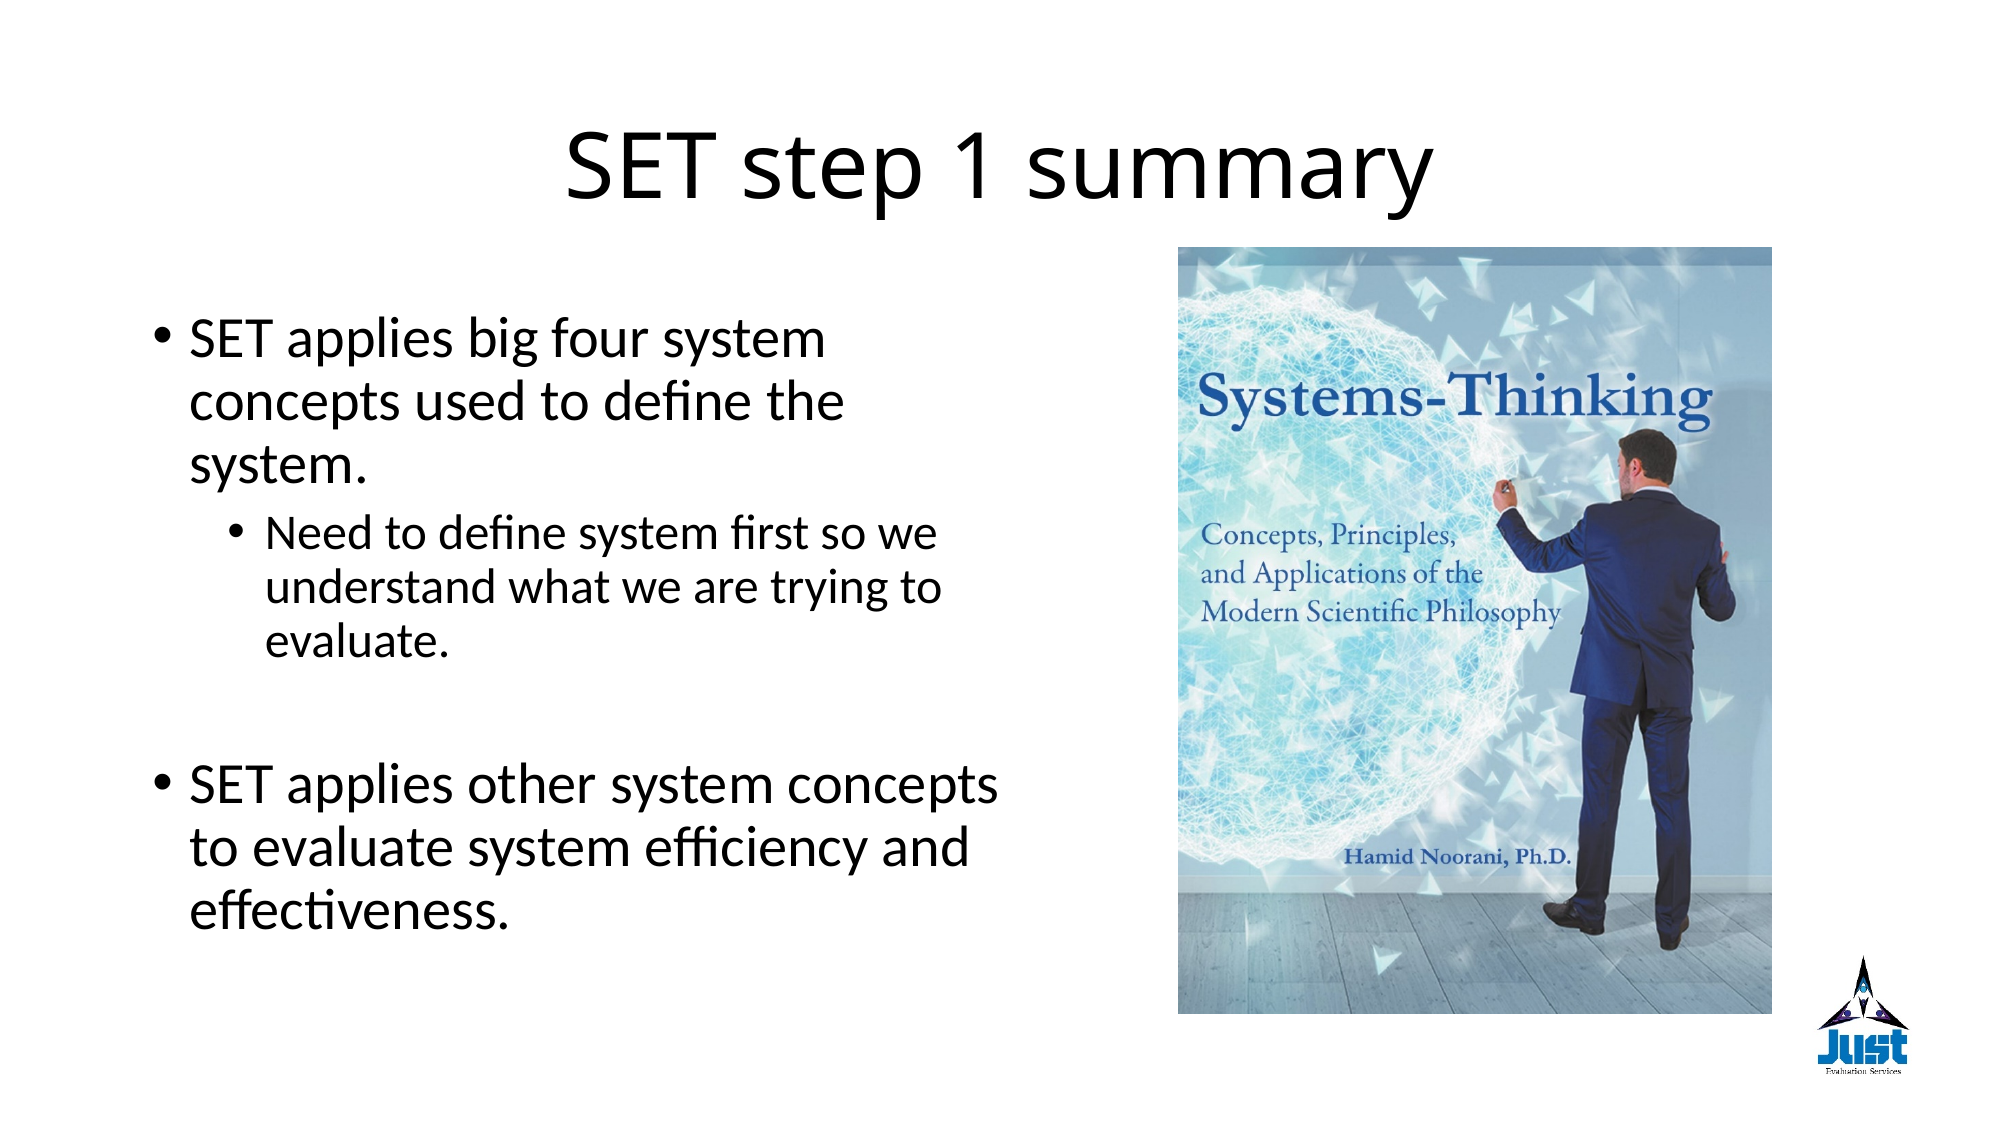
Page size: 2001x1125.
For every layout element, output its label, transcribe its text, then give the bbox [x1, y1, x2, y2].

list SET applies big four system concepts used to define the system. Need to define system first so we understand what we are trying to evaluate. SET applies other system concepts to evaluate system efficiency and effectiveness. [137, 299, 1023, 1014]
picture [1178, 247, 1772, 1014]
title SET step 1 summary [137, 59, 1863, 278]
picture [1801, 949, 1924, 1078]
